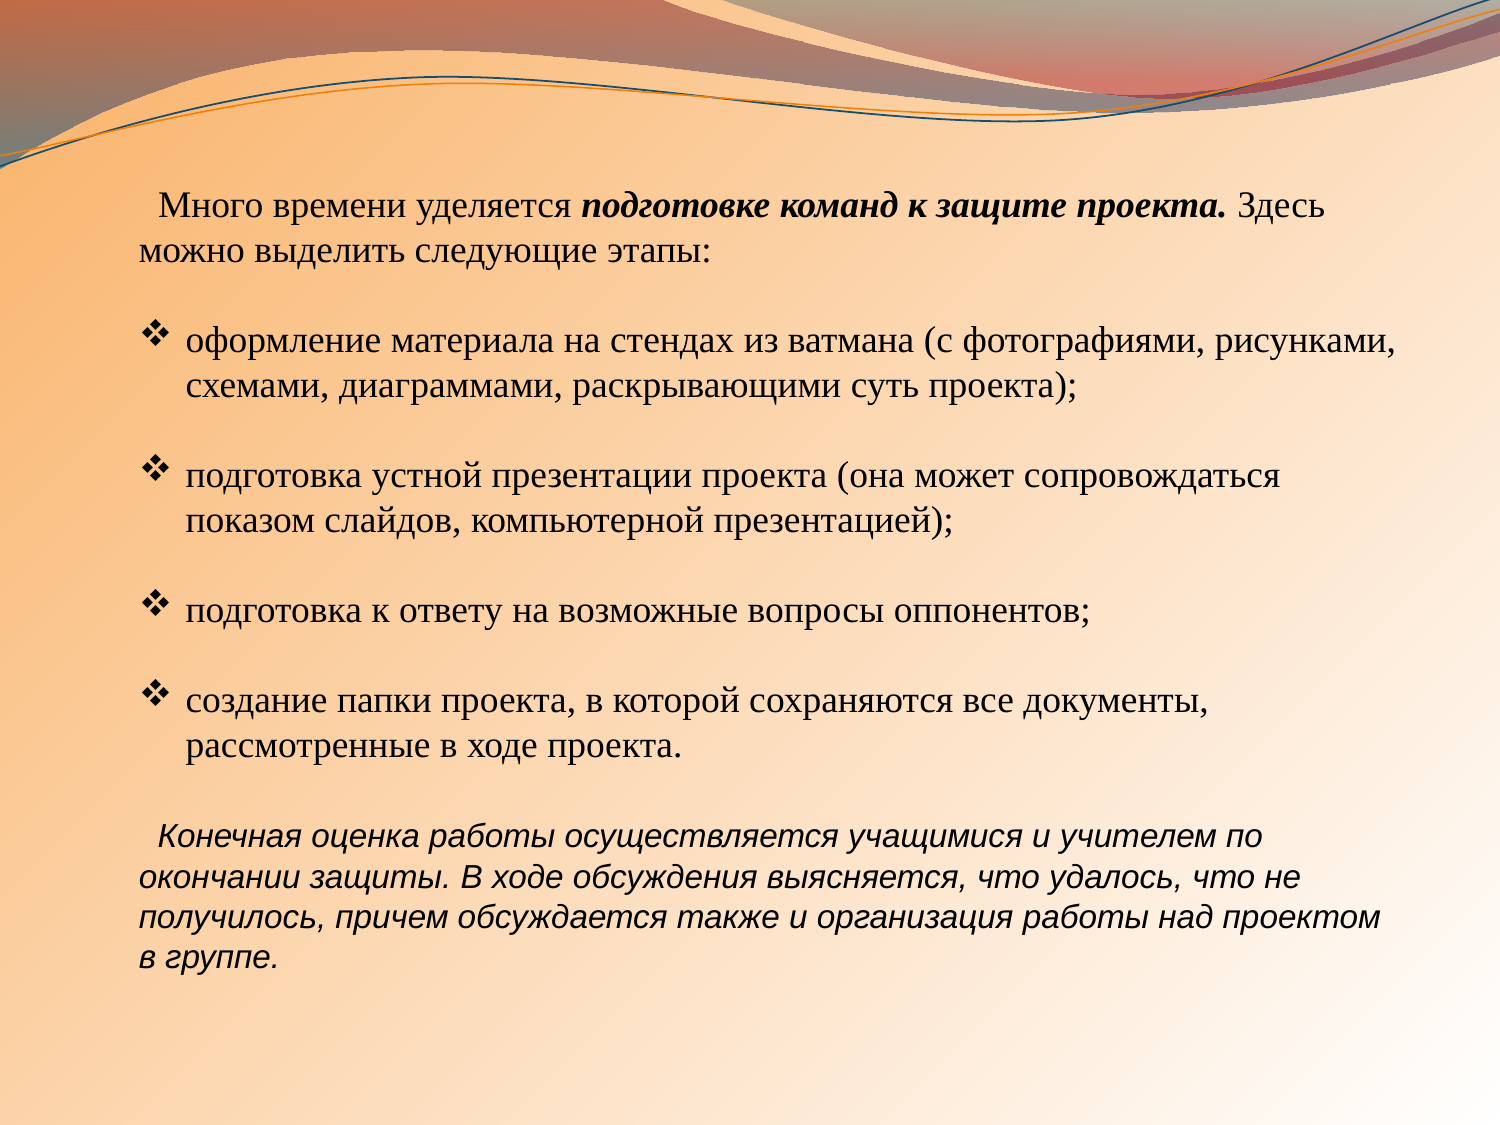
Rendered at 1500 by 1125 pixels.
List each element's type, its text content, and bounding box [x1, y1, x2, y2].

text_box Много времени уделяется подготовке команд к защите проекта. Здесь можно выделить следующие этапы: оформление материала на стендах из ватмана (с фотографиями, рисунками, схемами, диаграммами, раскрывающими суть проекта); подготовка устной презентации проекта (она может сопровождаться показом слайдов, компьютерной презентацией); подготовка к ответу на возможные вопросы оппонентов; создание папки проекта, в которой сохраняются все документы, рассмотренные в ходе проекта. Конечная оценка работы осуществляется учащимися и учителем по окончании защиты. В ходе обсуждения выясняется, что удалось, что не получилось, причем обсуждается также и организация работы над проектом в группе. [123, 172, 1424, 983]
